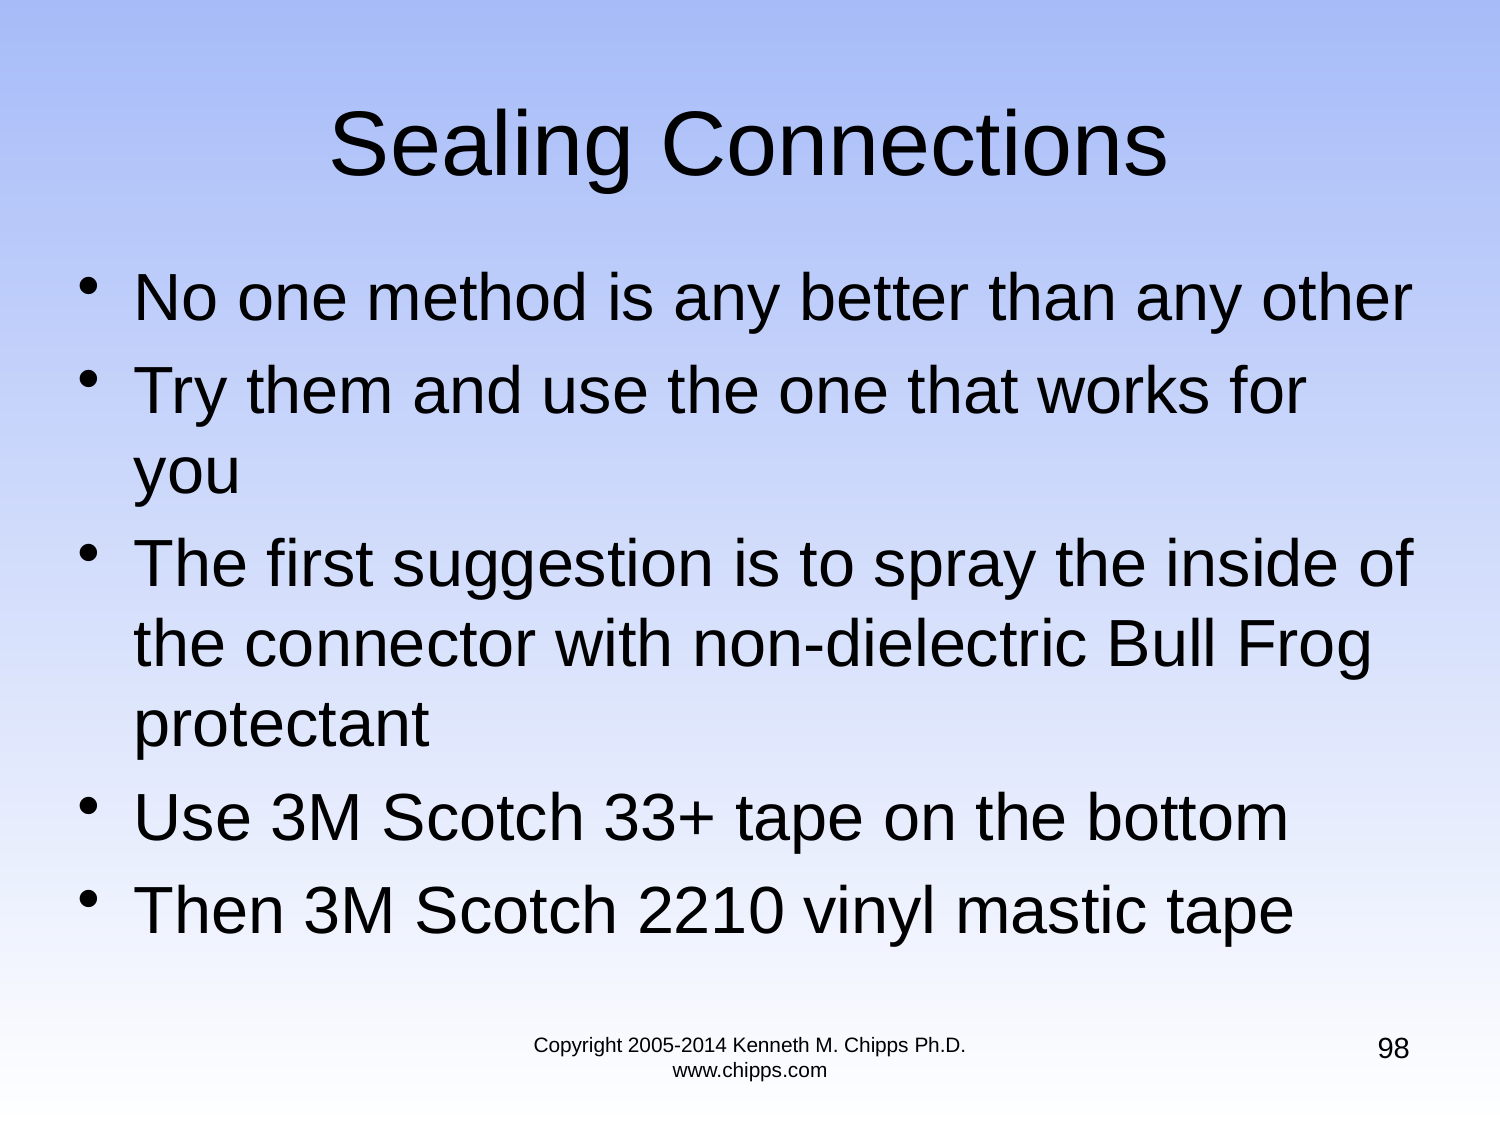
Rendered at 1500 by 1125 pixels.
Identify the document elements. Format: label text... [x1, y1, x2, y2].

title Sealing Connections [75, 45, 1425, 233]
footer Copyright 2005-2014 Kenneth M. Chipps Ph.D. www.chipps.com [449, 1024, 1051, 1103]
list No one method is any better than any other Try them and use the one that works for you The first suggestion is to spray the inside of the connector with non-dielectric Bull Frog protectant Use 3M Scotch 33+ tape on the bottom Then 3M Scotch 2210 vinyl mastic tape [62, 246, 1438, 1125]
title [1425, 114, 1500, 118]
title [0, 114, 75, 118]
slide_number 98 [1074, 1021, 1426, 1101]
